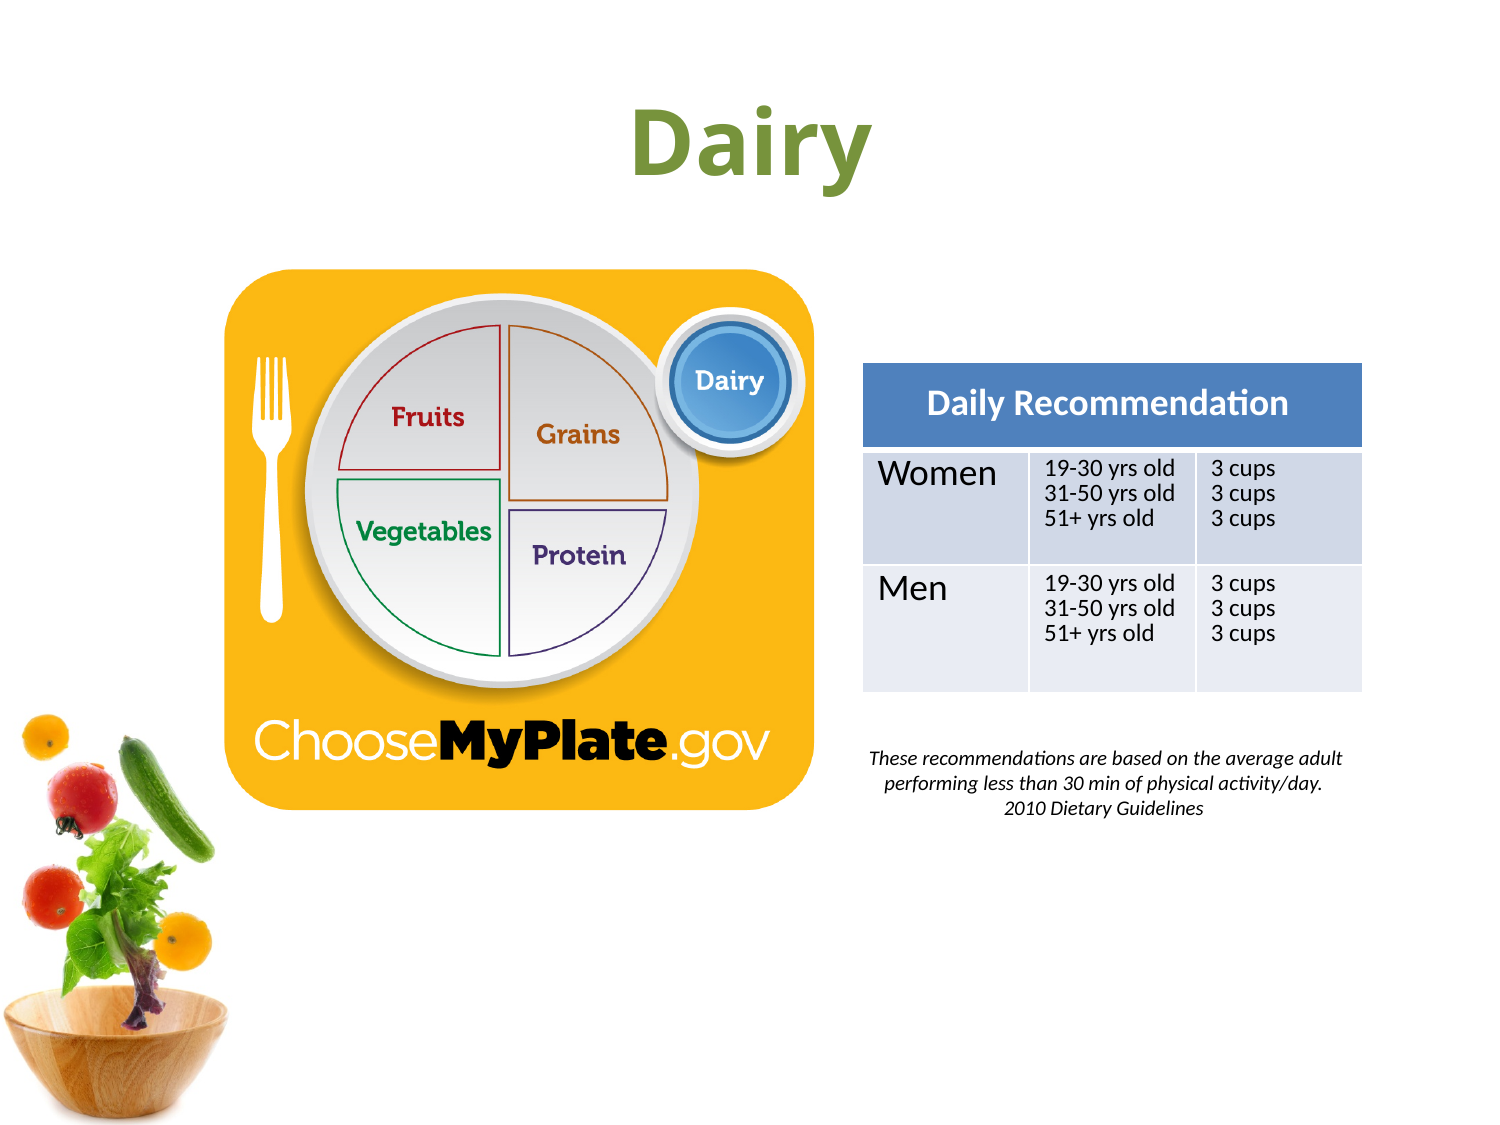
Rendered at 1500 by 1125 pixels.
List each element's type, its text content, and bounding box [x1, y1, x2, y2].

table_cell 3 cups 3 cups 3 cups [1197, 566, 1362, 692]
table_cell Women [863, 453, 1028, 564]
table_cell Men [863, 566, 1028, 692]
table_cell 3 cups 3 cups 3 cups [1197, 453, 1362, 564]
title Dairy [75, 45, 1425, 233]
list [199, 249, 838, 830]
table_header Daily Recommendation [863, 363, 1362, 447]
picture [0, 667, 264, 1125]
text_box These recommendations are based on the average adult performing less than 30 min of physical activity/day. 2010 Dietary Guidelines [849, 737, 1363, 828]
table_cell 19-30 yrs old 31-50 yrs old 51+ yrs old [1030, 566, 1195, 692]
table_cell 19-30 yrs old 31-50 yrs old 51+ yrs old [1030, 453, 1195, 564]
